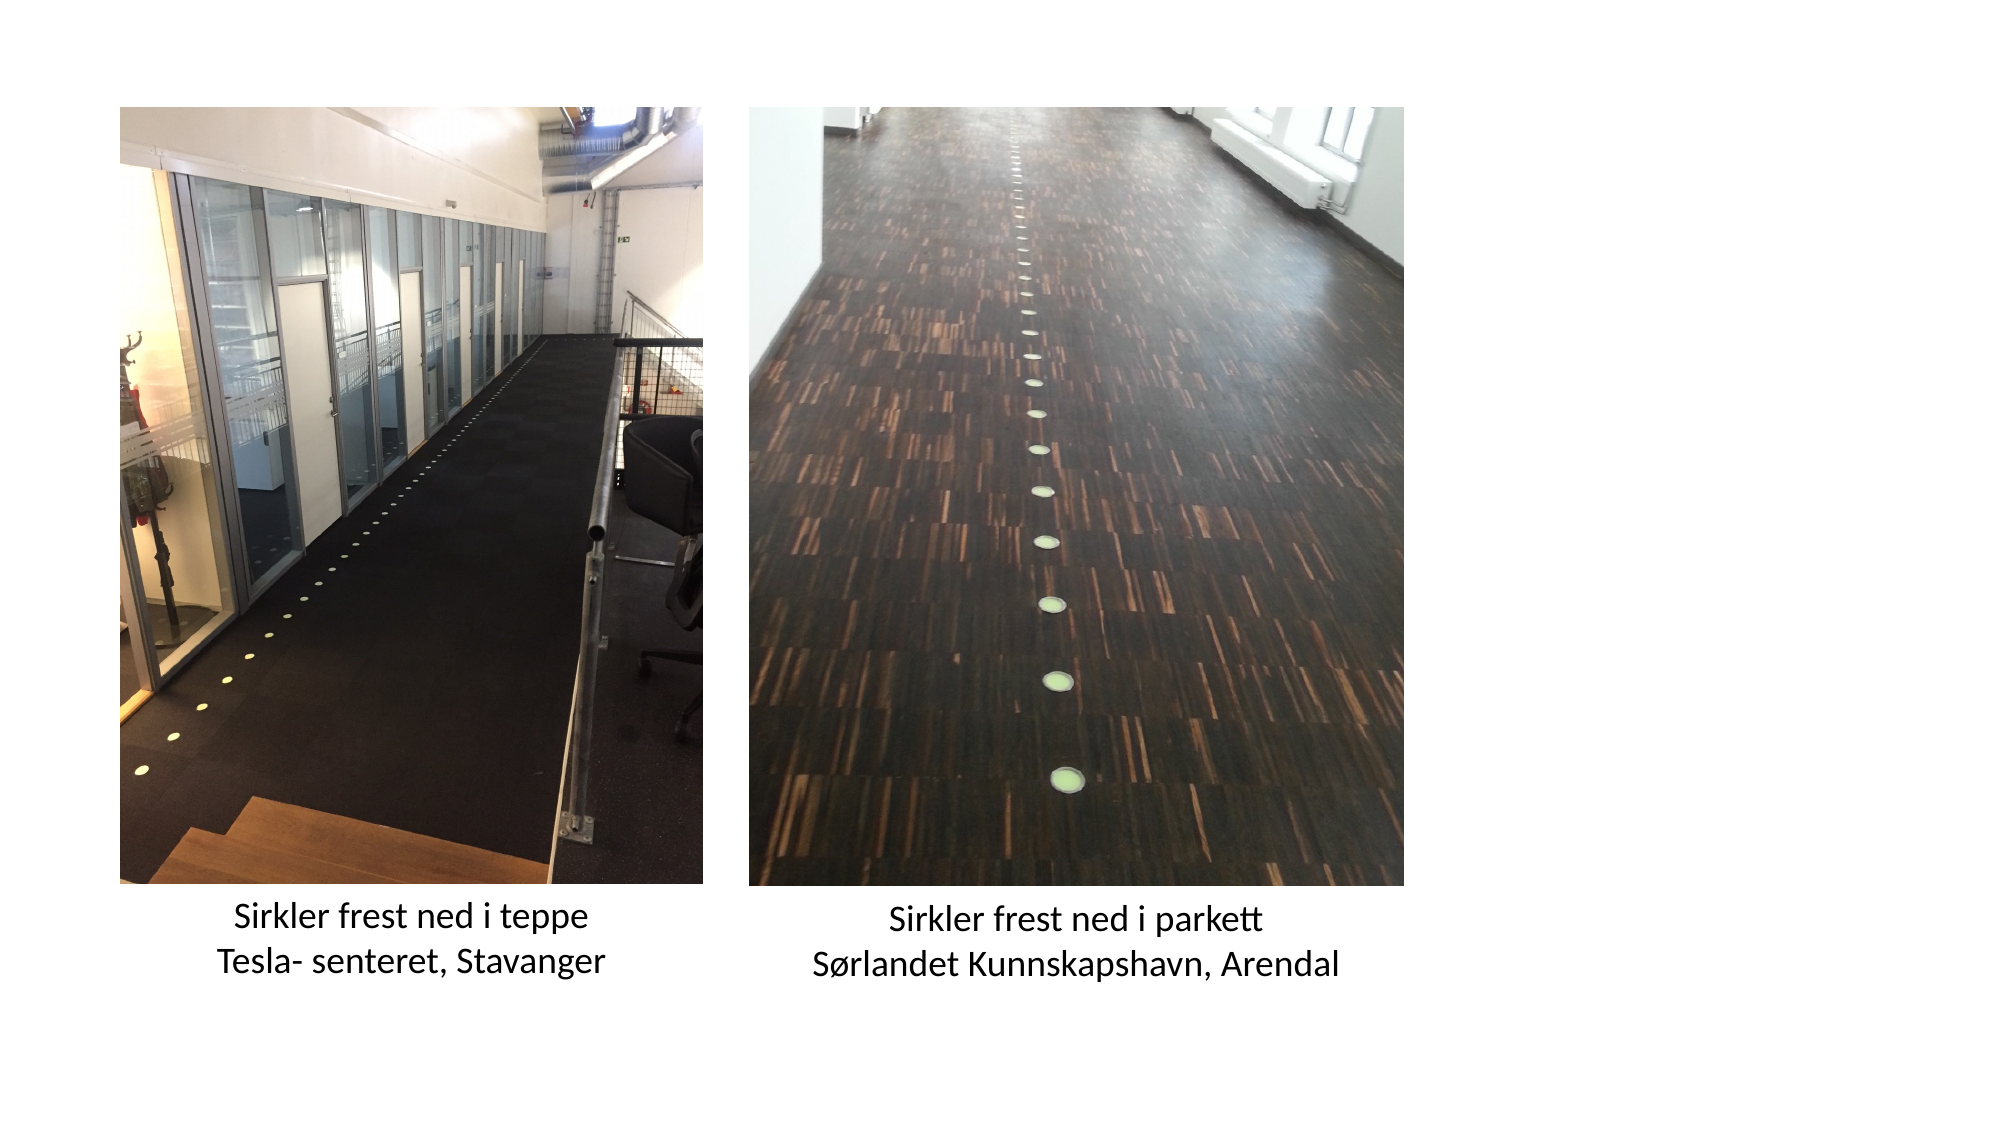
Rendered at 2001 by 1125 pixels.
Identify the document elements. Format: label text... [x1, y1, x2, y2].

picture [120, 107, 703, 884]
picture [749, 107, 1404, 886]
text_box Sirkler frest ned i parkett Sørlandet Kunnskapshavn, Arendal [749, 887, 1404, 992]
text_box Sirkler frest ned i teppe Tesla- senteret, Stavanger [120, 884, 703, 989]
